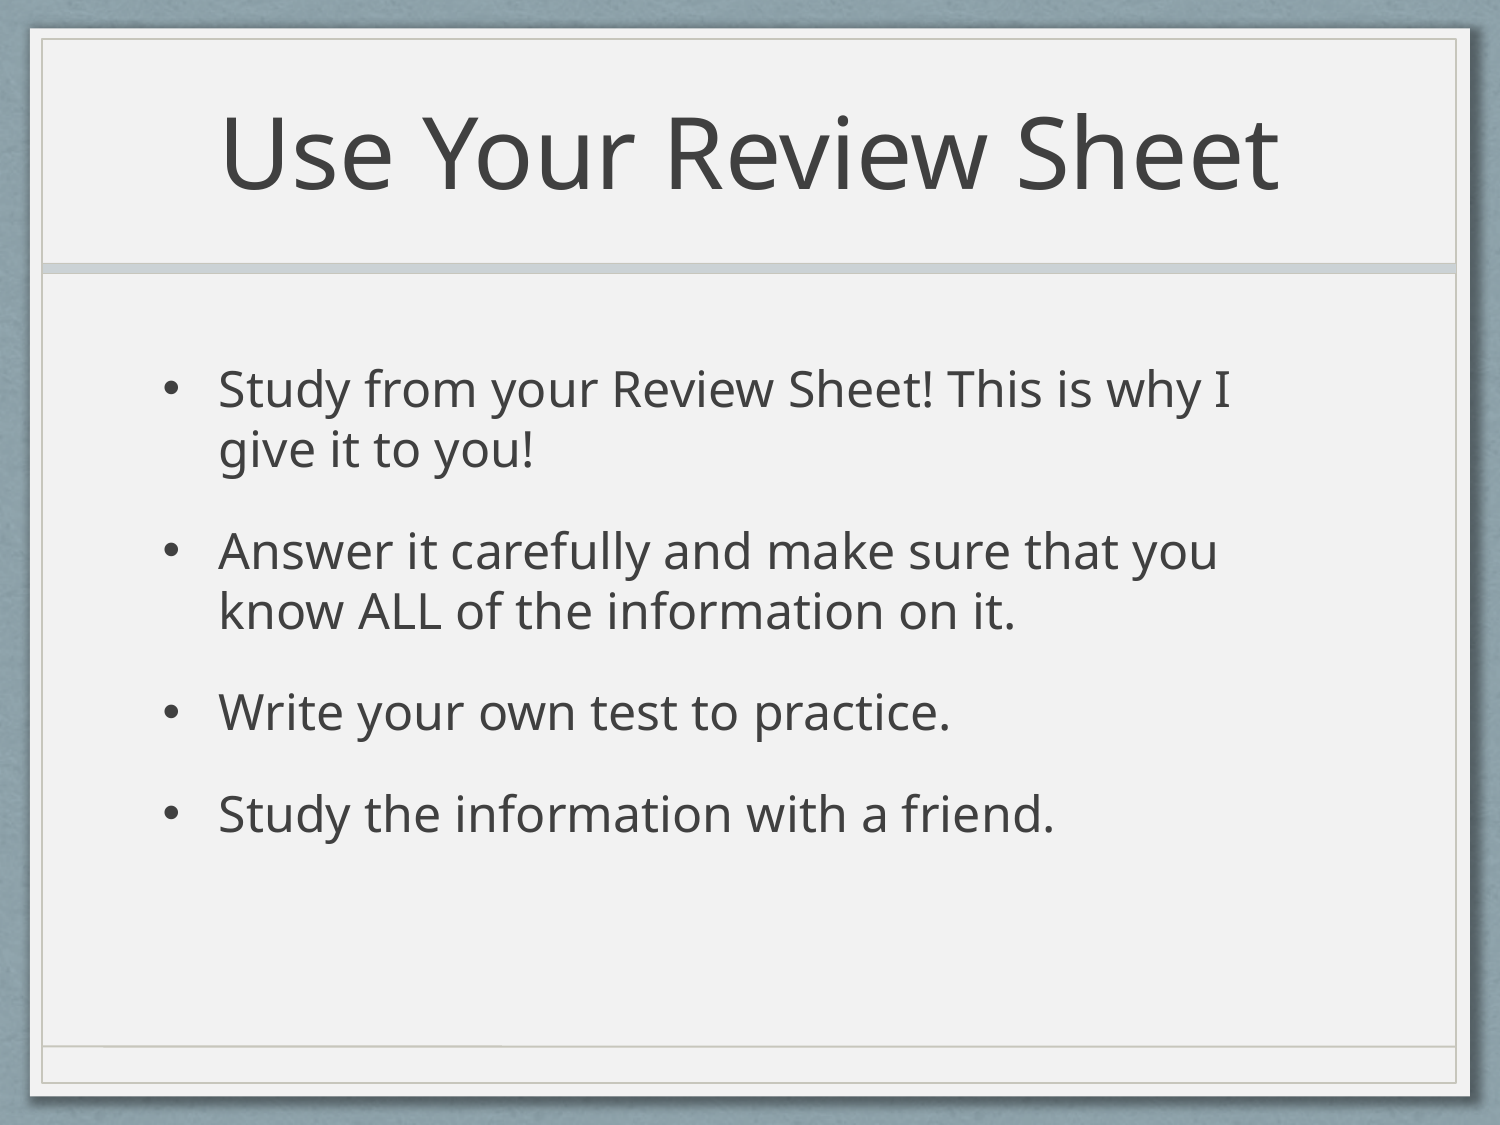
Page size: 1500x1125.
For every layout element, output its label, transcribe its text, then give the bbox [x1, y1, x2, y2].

list Study from your Review Sheet! This is why I give it to you! Answer it carefully and make sure that you know ALL of the information on it. Write your own test to practice. Study the information with a friend. [147, 350, 1353, 995]
title Use Your Review Sheet [147, 40, 1353, 260]
